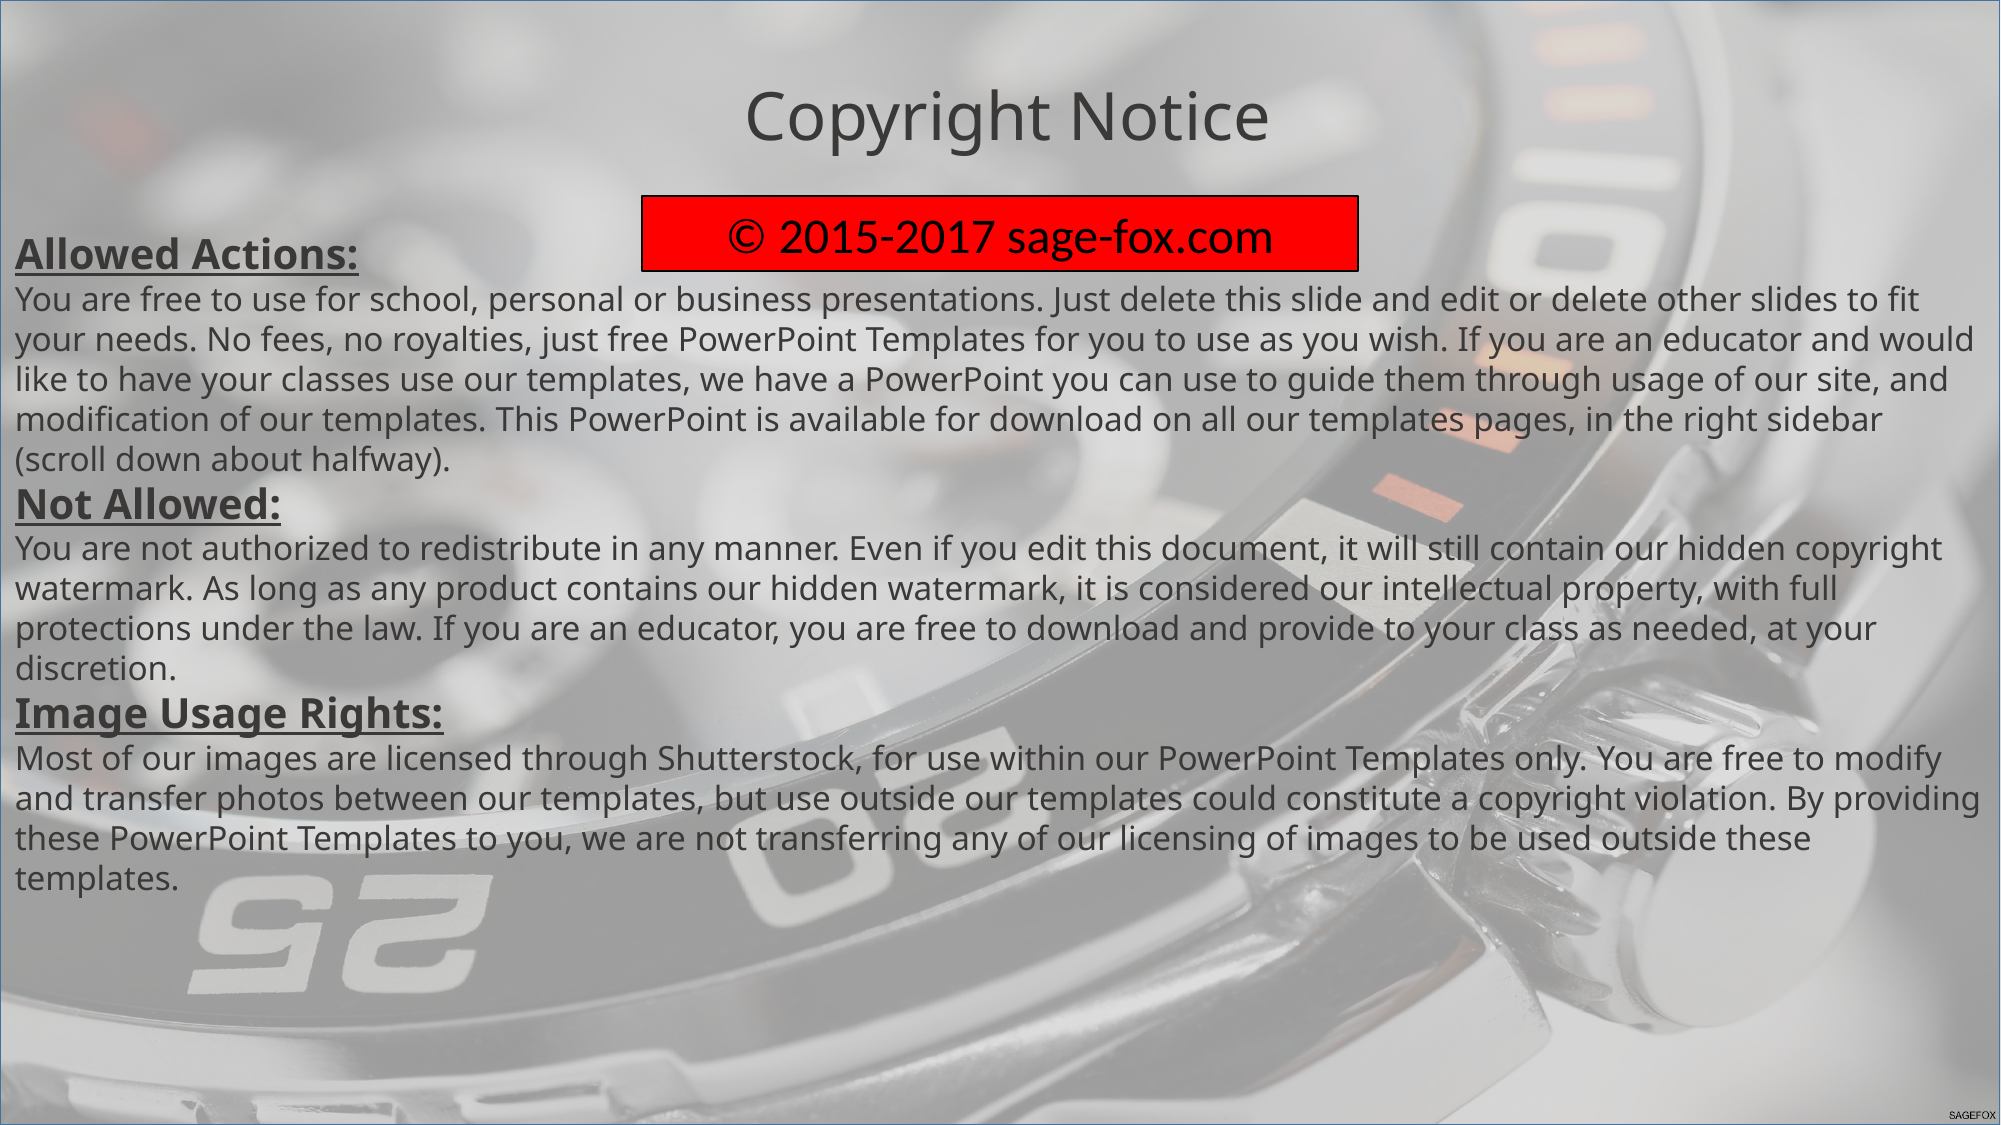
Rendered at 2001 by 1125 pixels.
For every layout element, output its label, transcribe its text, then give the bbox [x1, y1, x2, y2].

text_box © 2015-2017 sage-fox.com [641, 196, 1358, 272]
text_box Allowed Actions: You are free to use for school, personal or business presentations. Just delete this slide and edit or delete other slides to fit your needs. No fees, no royalties, just free PowerPoint Templates for you to use as you wish. If you are an educator and would like to have your classes use our templates, we have a PowerPoint you can use to guide them through usage of our site, and modification of our templates. This PowerPoint is available for download on all our templates pages, in the right sidebar (scroll down about halfway). Not Allowed: You are not authorized to redistribute in any manner. Even if you edit this document, it will still contain our hidden copyright watermark. As long as any product contains our hidden watermark, it is considered our intellectual property, with full protections under the law. If you are an educator, you are free to download and provide to your class as needed, at your discretion. Image Usage Rights: Most of our images are licensed through Shutterstock, for use within our PowerPoint Templates only. You are free to modify and transfer photos between our templates, but use outside our templates could constitute a copyright violation. By providing these PowerPoint Templates to you, we are not transferring any of our licensing of images to be used outside these templates. [0, 0, 2000, 1125]
title Copyright Notice [493, 60, 1524, 178]
